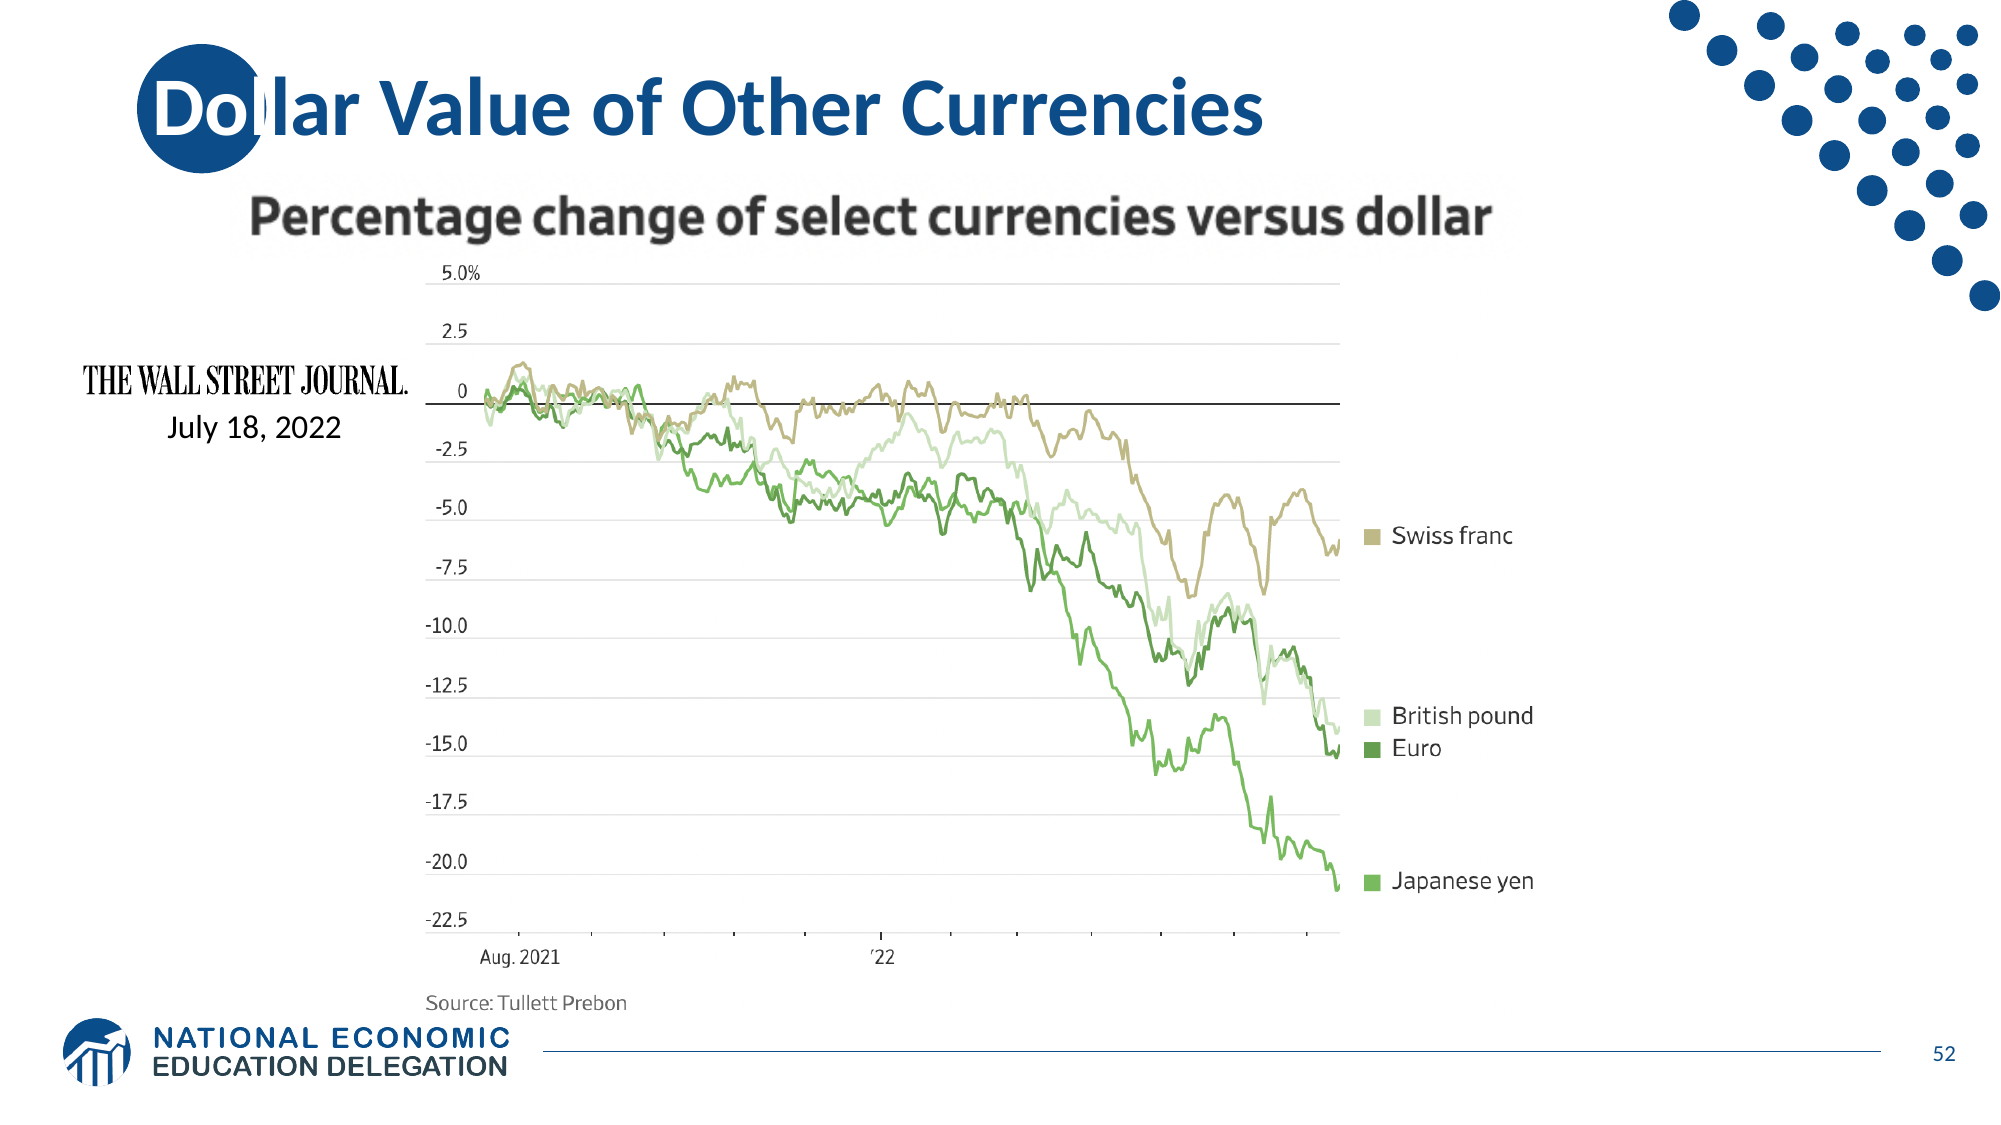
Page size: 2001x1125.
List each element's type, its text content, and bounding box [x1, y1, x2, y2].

picture [55, 172, 1554, 1091]
text_box July 18, 2022 [152, 402, 413, 453]
slide_number 52 [1521, 1022, 1972, 1082]
title Dollar Value of Other Currencies [137, 0, 1863, 218]
